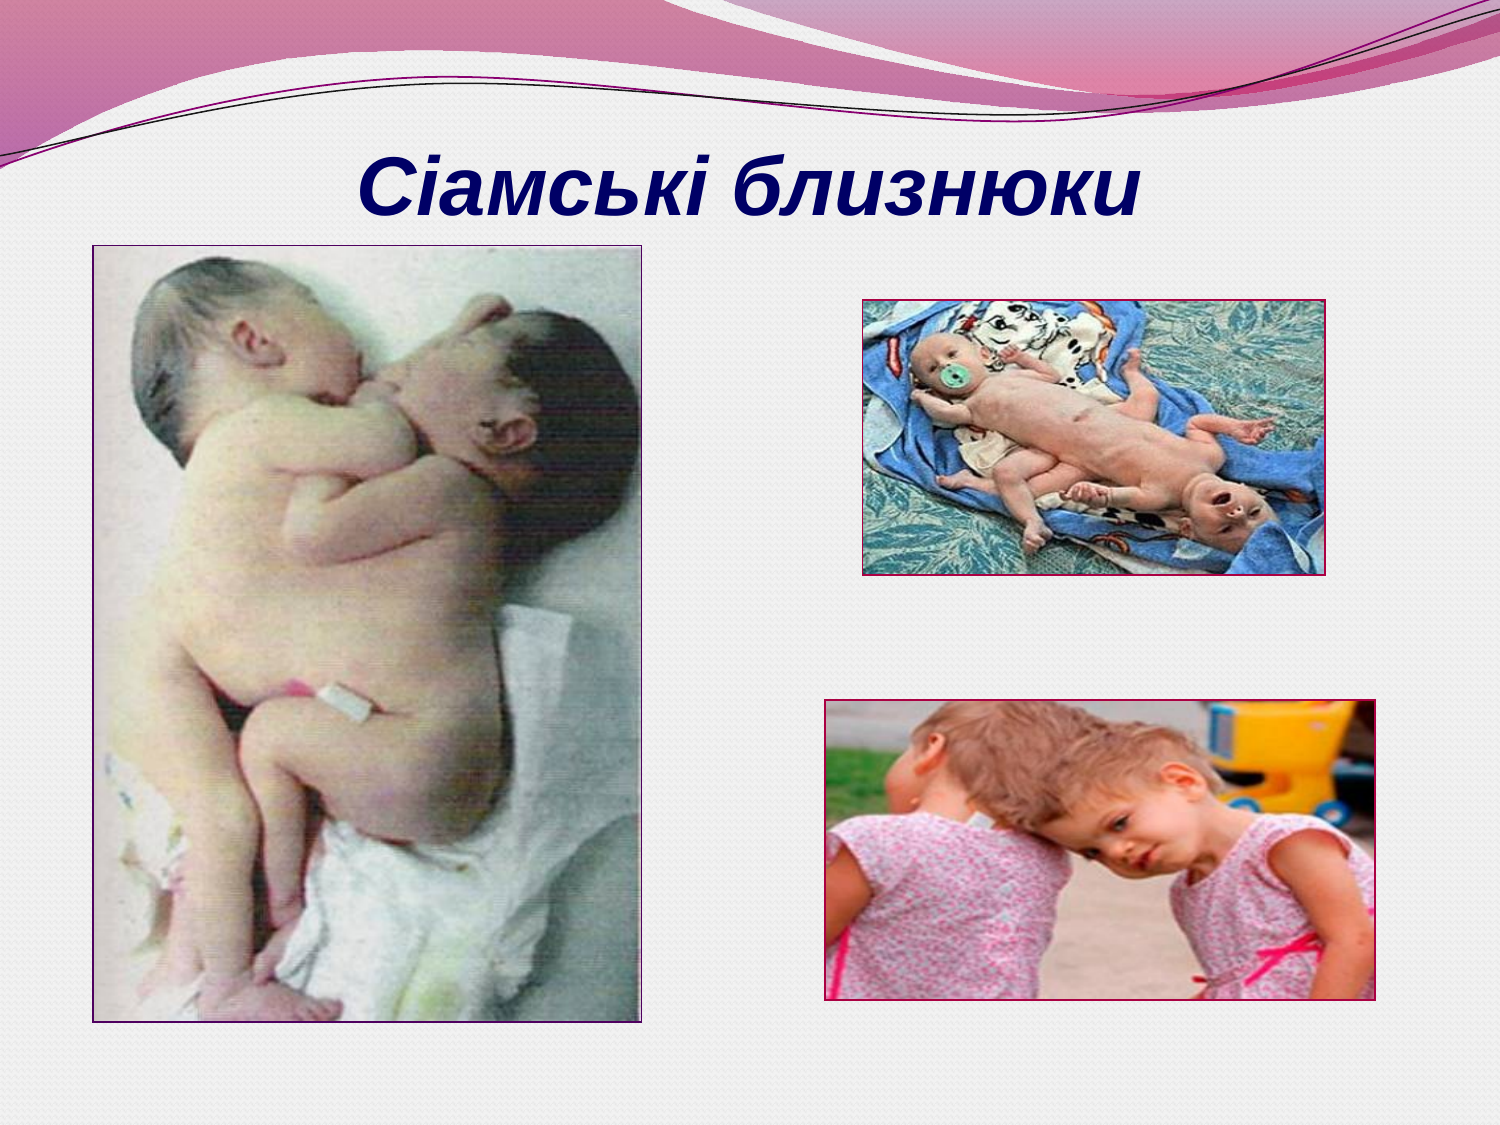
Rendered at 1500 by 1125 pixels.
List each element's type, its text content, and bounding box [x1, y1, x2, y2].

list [93, 245, 641, 1022]
title Сіамські близнюки [75, 107, 1425, 303]
text_box [825, 699, 1375, 1000]
text_box [862, 299, 1325, 575]
